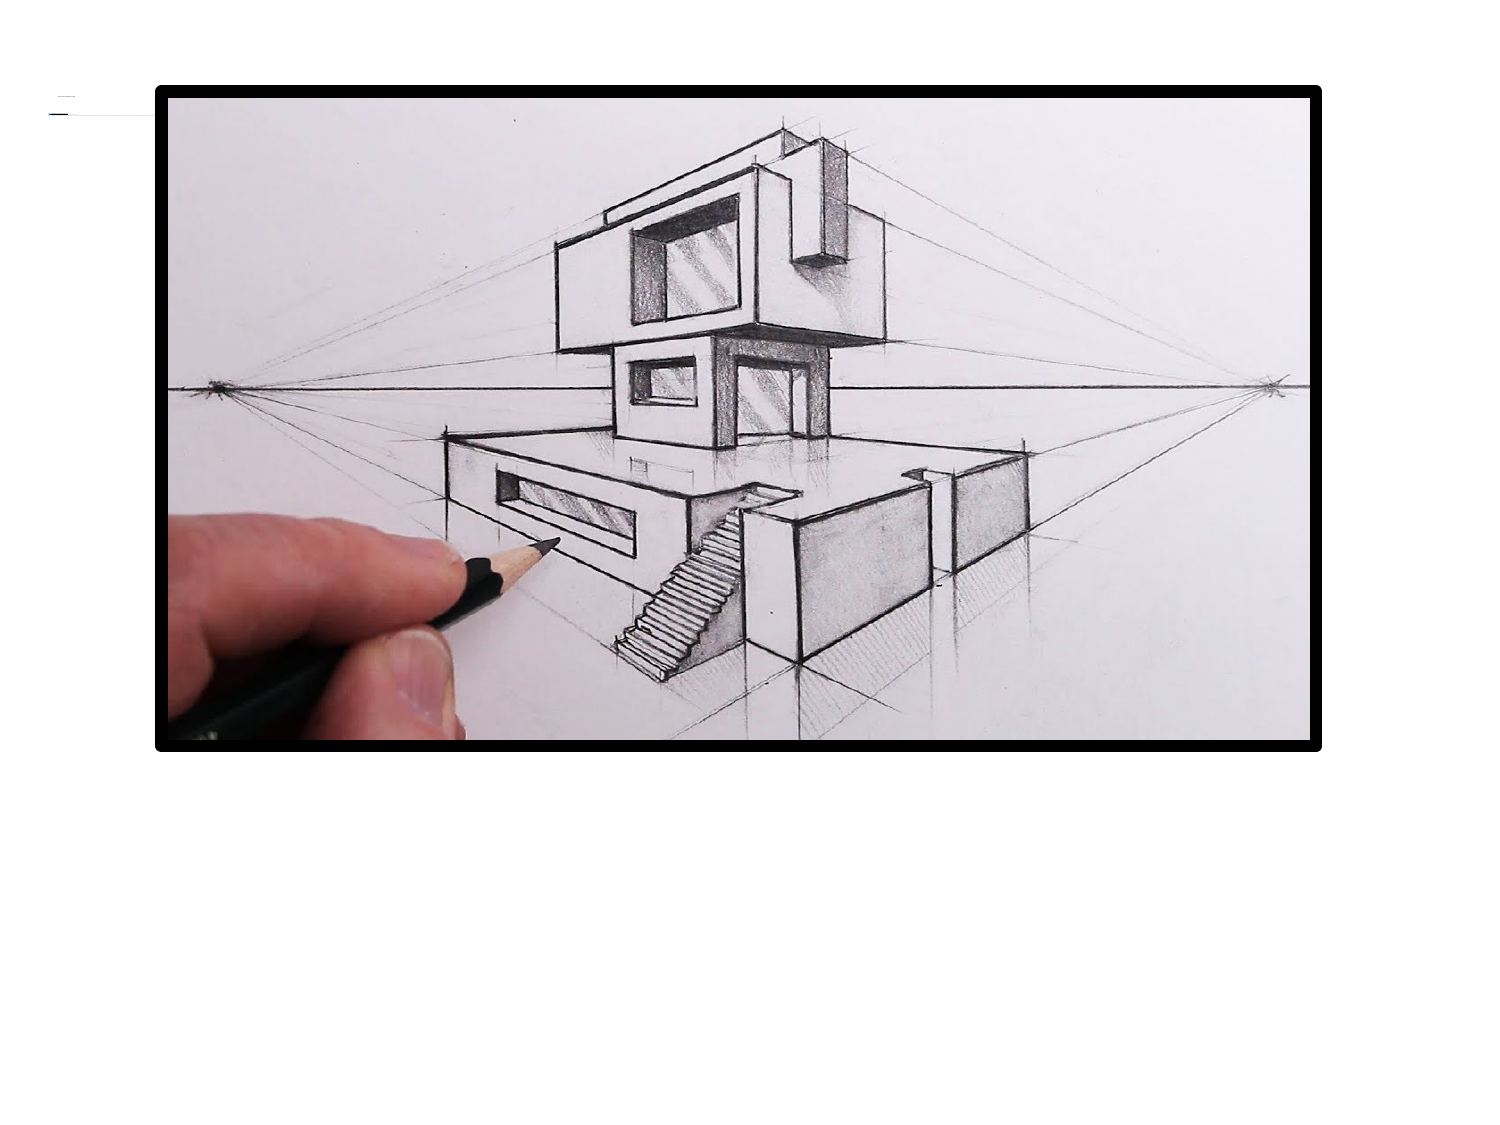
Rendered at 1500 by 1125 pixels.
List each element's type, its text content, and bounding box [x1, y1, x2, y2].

picture [167, 97, 1310, 740]
title Week 6 task- Two point perspective drawing https://www.youtube.com/watch?v=w_LbQviO1K4 Copy and paste the link above and follow the instructions in the video. Two point perspective drawing is style of drawing that allows you to draw things in 3 dimensions. Much like isometric drawing from week 1, two point perspective is a really useful technique for drawing things quickly in 3D. This task is difficult in parts namely when drawing the steps. Be particularly careful when projecting the line forward for the bottom of the steps. Your lines must be parallel. [33, 67, 1382, 129]
